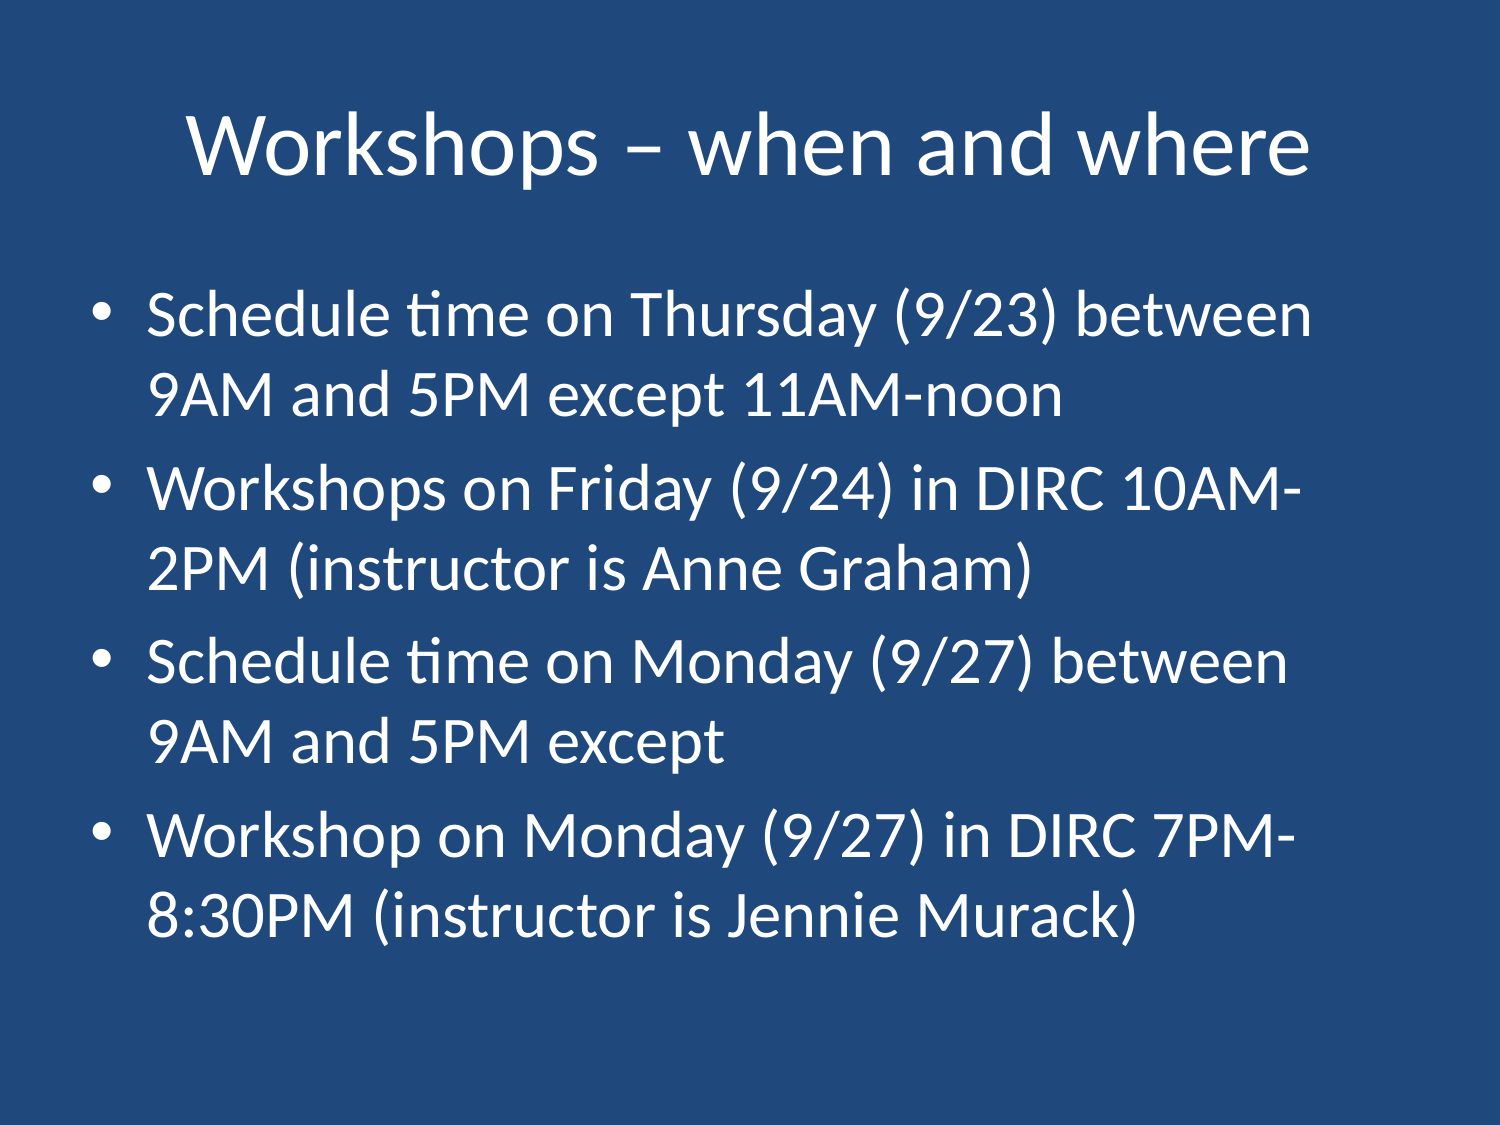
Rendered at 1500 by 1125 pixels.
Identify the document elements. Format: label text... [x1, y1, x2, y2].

list Schedule time on Thursday (9/23) between 9AM and 5PM except 11AM-noon Workshops on Friday (9/24) in DIRC 10AM-2PM (instructor is Anne Graham) Schedule time on Monday (9/27) between 9AM and 5PM except Workshop on Monday (9/27) in DIRC 7PM-8:30PM (instructor is Jennie Murack) [75, 262, 1425, 1005]
title Workshops – when and where [75, 45, 1425, 233]
